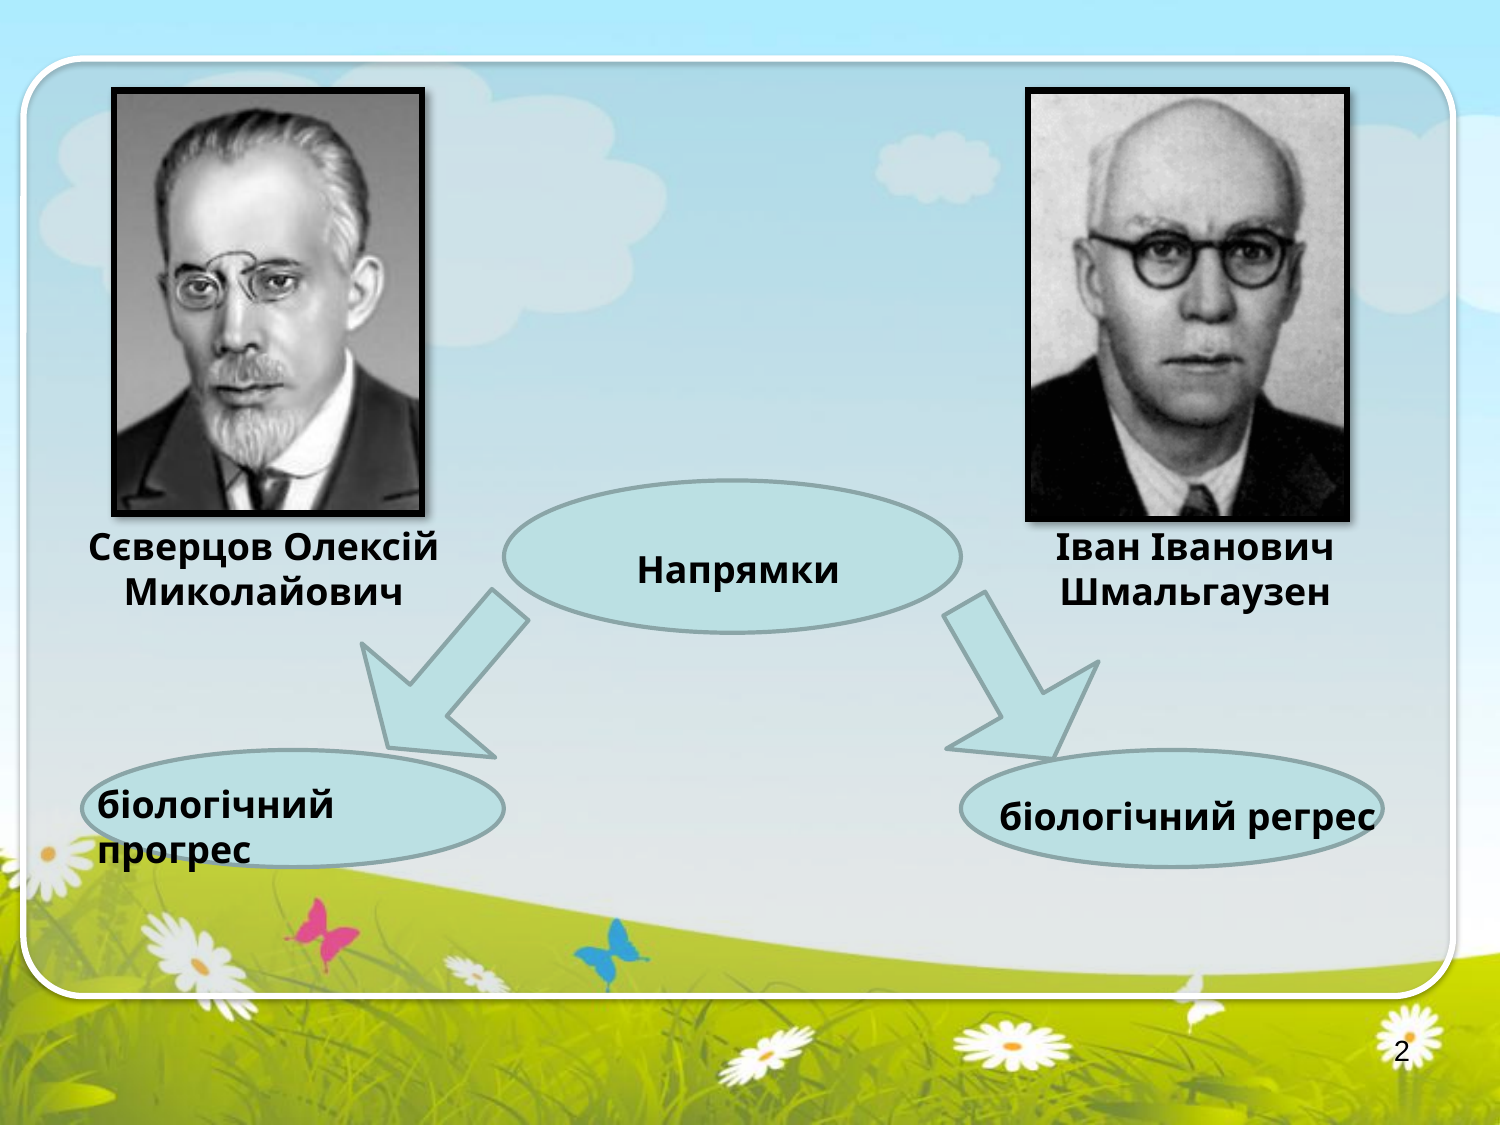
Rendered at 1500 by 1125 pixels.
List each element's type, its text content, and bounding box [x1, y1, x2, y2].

text_box Іван Іванович Шмальгаузен [937, 515, 1454, 621]
text_box [493, 787, 506, 830]
text_box біологічний прогрес [82, 773, 493, 879]
text_box Напрямки [550, 538, 926, 599]
text_box [119, 747, 467, 773]
text_box біологічний регрес [984, 785, 1442, 845]
picture [0, 0, 1500, 1125]
text_box [1000, 845, 1343, 870]
slide_number 2 [1074, 1024, 1425, 1103]
text_box [958, 747, 1369, 838]
text_box [941, 589, 1101, 762]
text_box [359, 586, 531, 760]
text_box Сєверцов Олексій Миколайович [58, 515, 469, 621]
text_box [20, 55, 1457, 1000]
text_box [501, 478, 964, 635]
